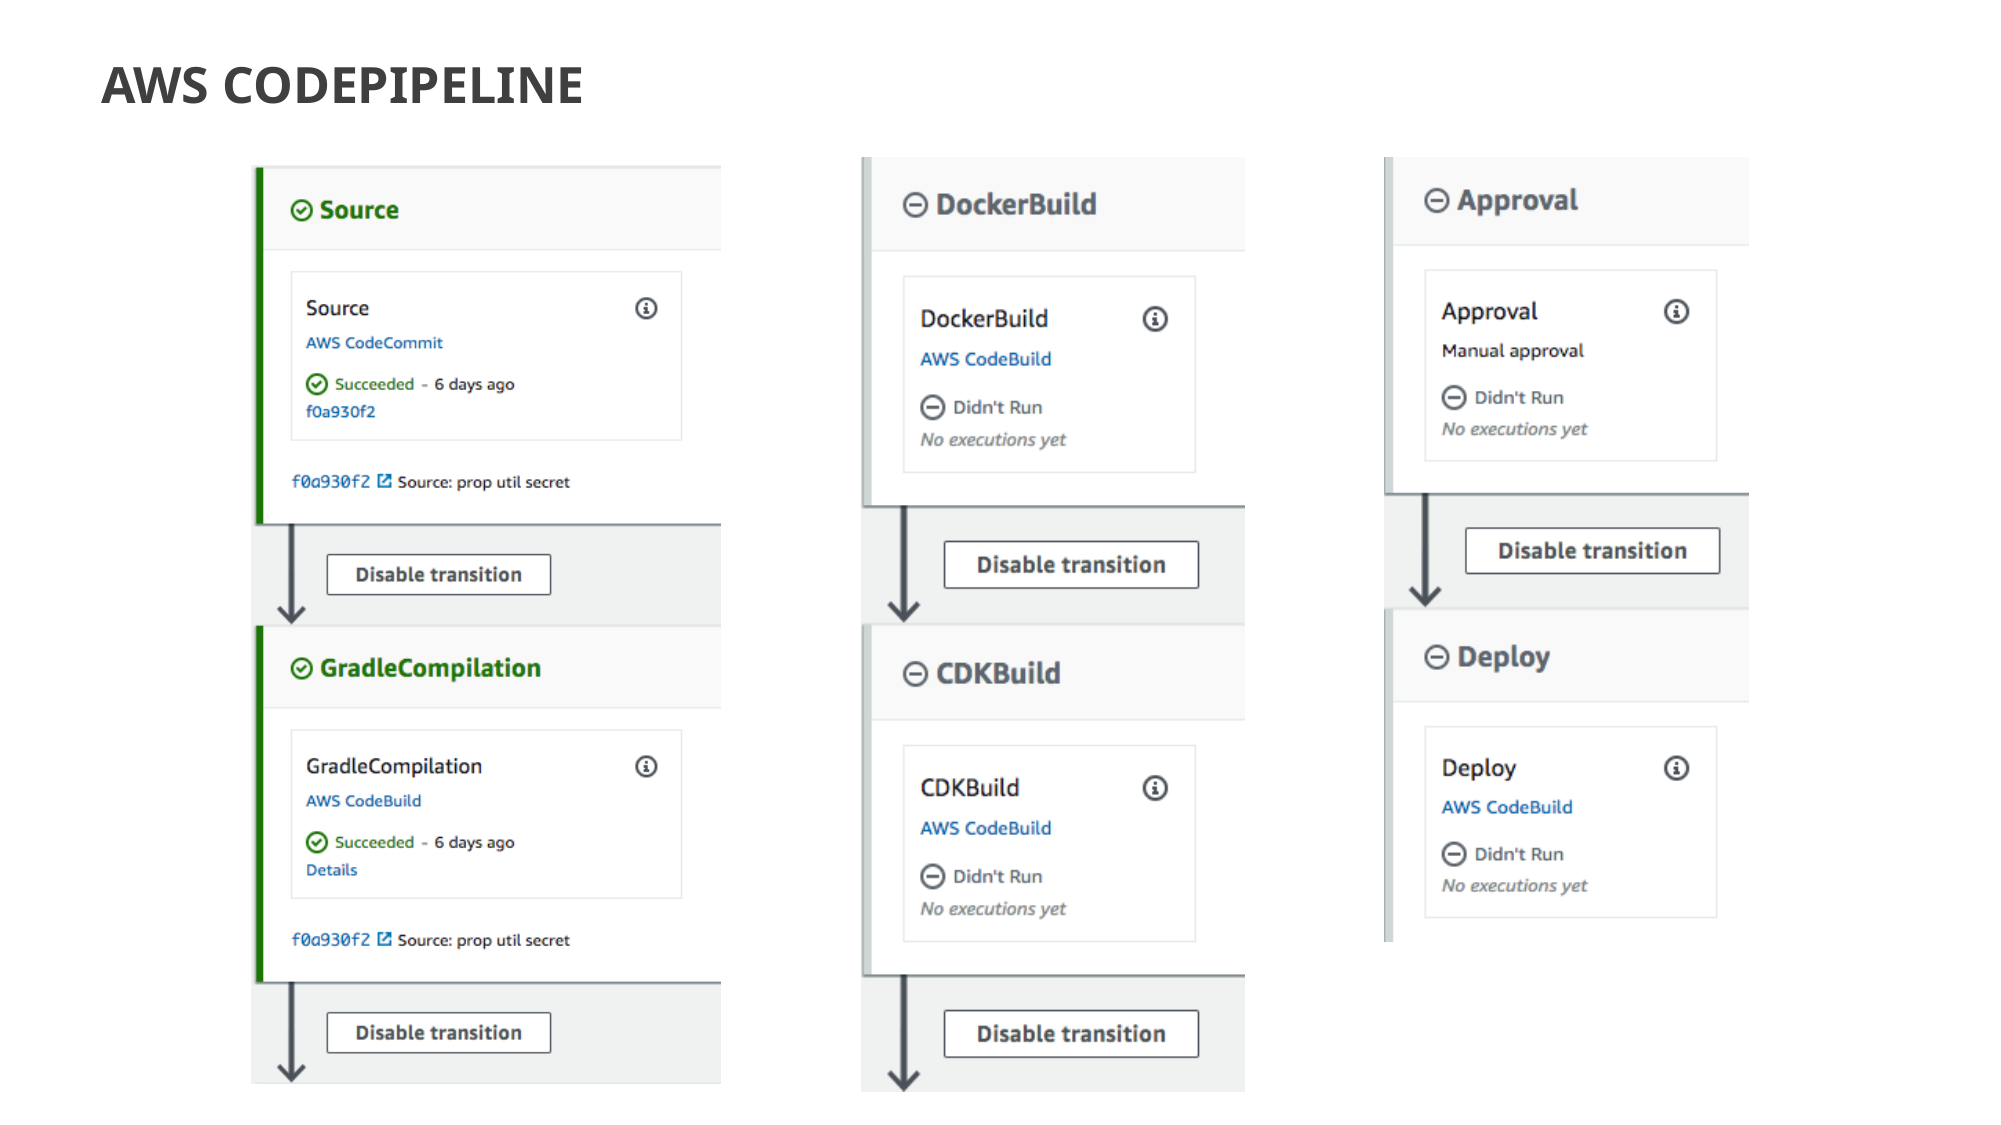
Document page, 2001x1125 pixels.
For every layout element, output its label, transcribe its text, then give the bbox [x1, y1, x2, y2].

picture [861, 157, 1245, 1092]
picture [250, 165, 722, 1084]
title AWS CODEPIPELINE [86, 38, 1914, 136]
picture [1384, 157, 1750, 942]
